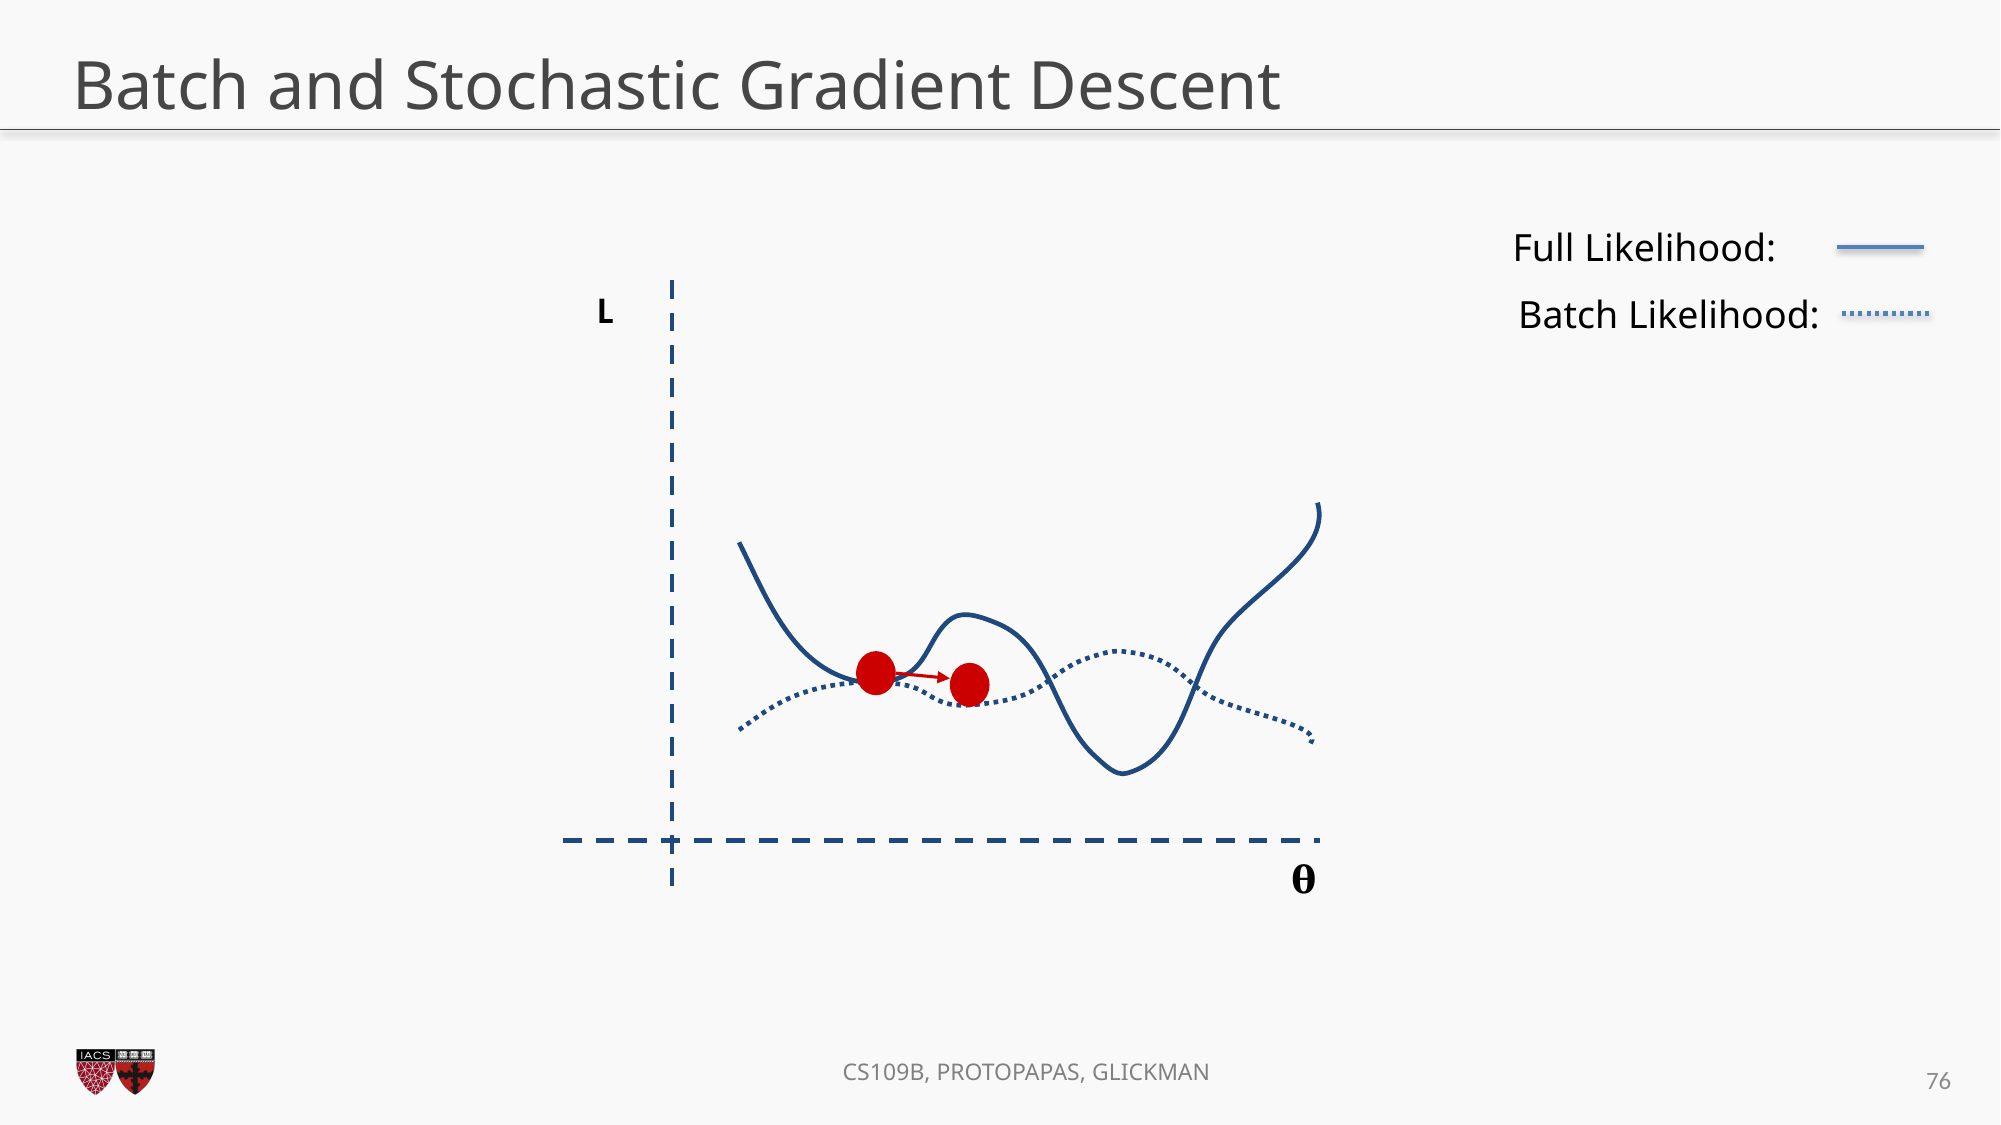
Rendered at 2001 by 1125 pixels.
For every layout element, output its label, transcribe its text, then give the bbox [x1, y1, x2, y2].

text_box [562, 270, 1365, 946]
picture [75, 1049, 155, 1095]
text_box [895, 672, 951, 679]
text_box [1499, 216, 1930, 345]
title Batch and Stochastic Gradient Descent [57, 35, 1943, 162]
slide_number 76 [1500, 1050, 1967, 1110]
